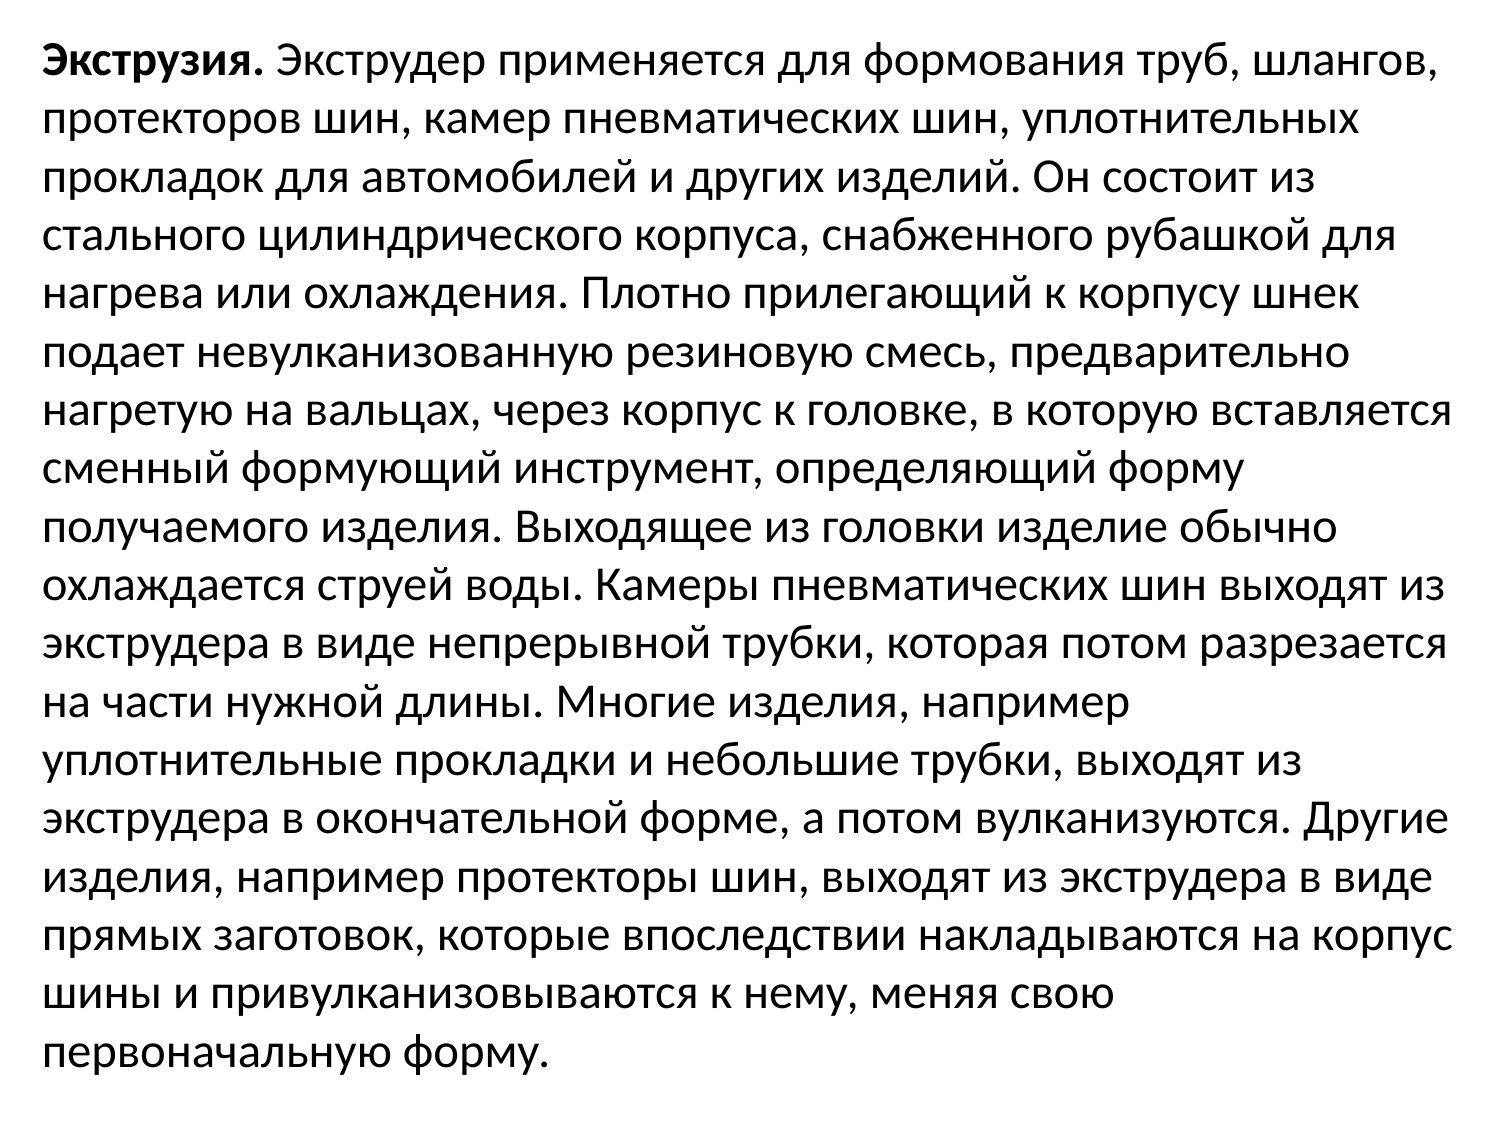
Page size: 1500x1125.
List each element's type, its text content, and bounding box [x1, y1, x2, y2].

list Экструзия. Экструдер применяется для формования труб, шлангов, протекторов шин, камер пневматических шин, уплотнительных прокладок для автомобилей и других изделий. Он состоит из стального цилиндрического корпуса, снабженного рубашкой для нагрева или охлаждения. Плотно прилегающий к корпусу шнек подает невулканизованную резиновую смесь, предварительно нагретую на вальцах, через корпус к головке, в которую вставляется сменный формующий инструмент, определяющий форму получаемого изделия. Выходящее из головки изделие обычно охлаждается струей воды. Камеры пневматических шин выходят из экструдера в виде непрерывной трубки, которая потом разрезается на части нужной длины. Многие изделия, например уплотнительные прокладки и небольшие трубки, выходят из экструдера в окончательной форме, а потом вулканизуются. Другие изделия, например протекторы шин, выходят из экструдера в виде прямых заготовок, которые впоследствии накладываются на корпус шины и привулканизовываются к нему, меняя свою первоначальную форму. [26, 19, 1483, 1086]
